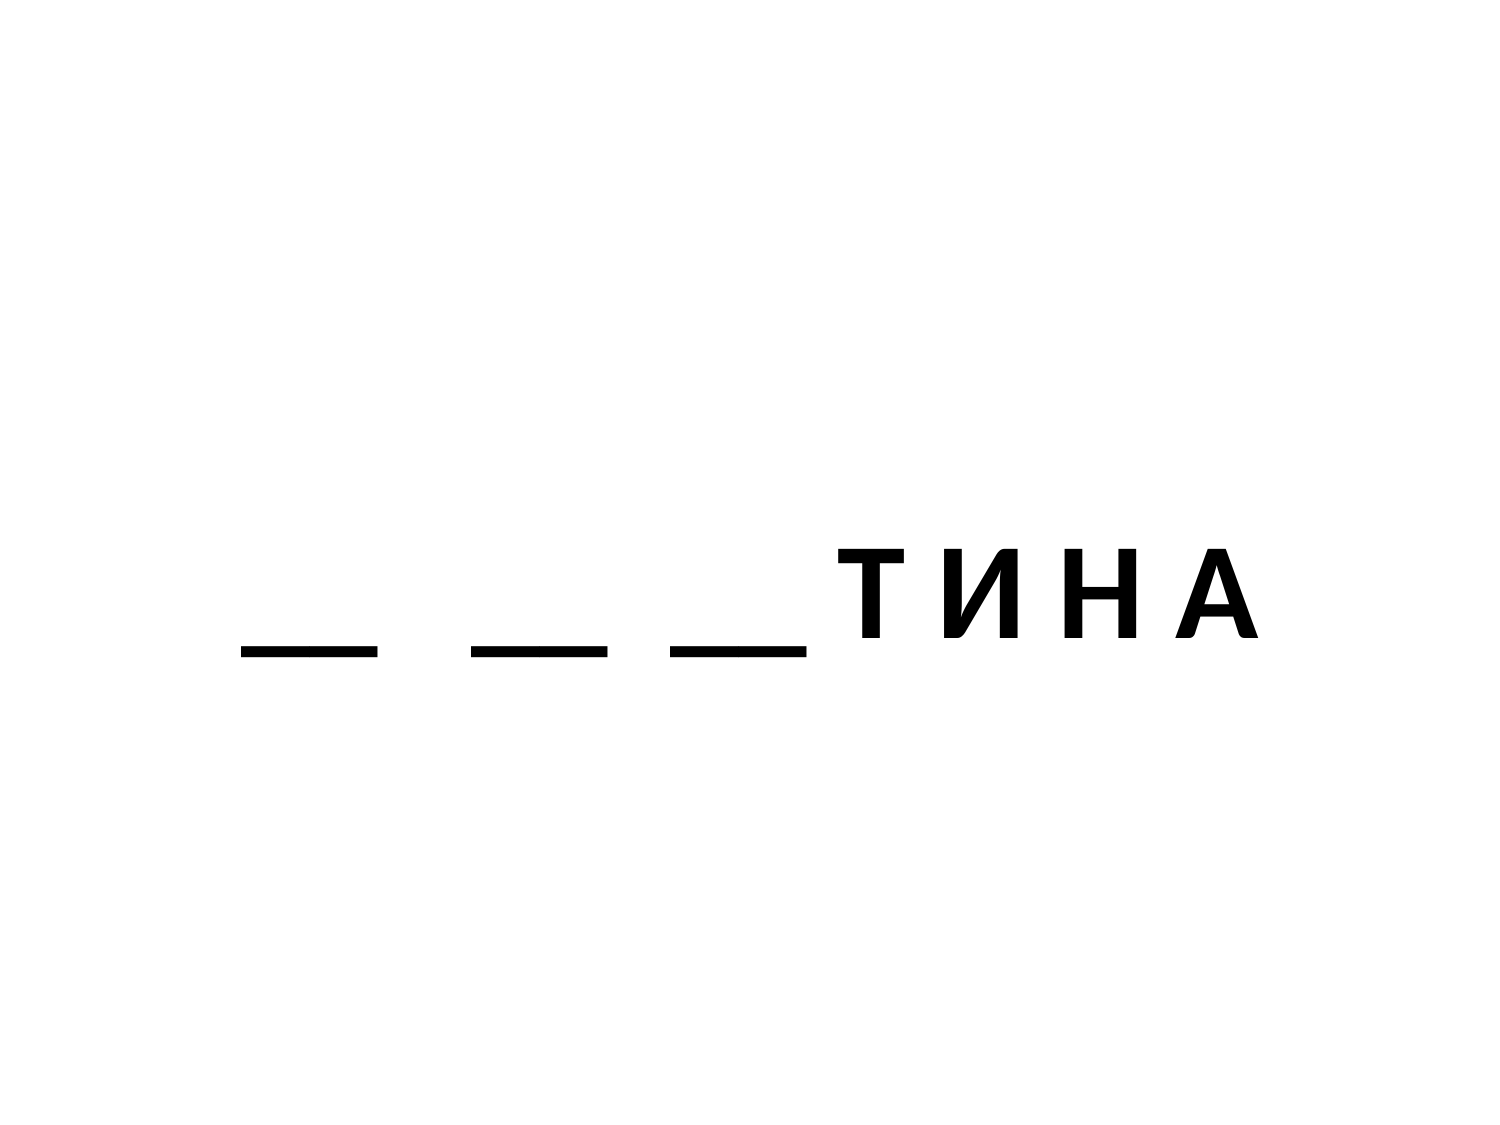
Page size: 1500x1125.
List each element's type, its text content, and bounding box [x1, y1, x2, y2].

title __ __ __ Т И Н А [75, 456, 1425, 752]
